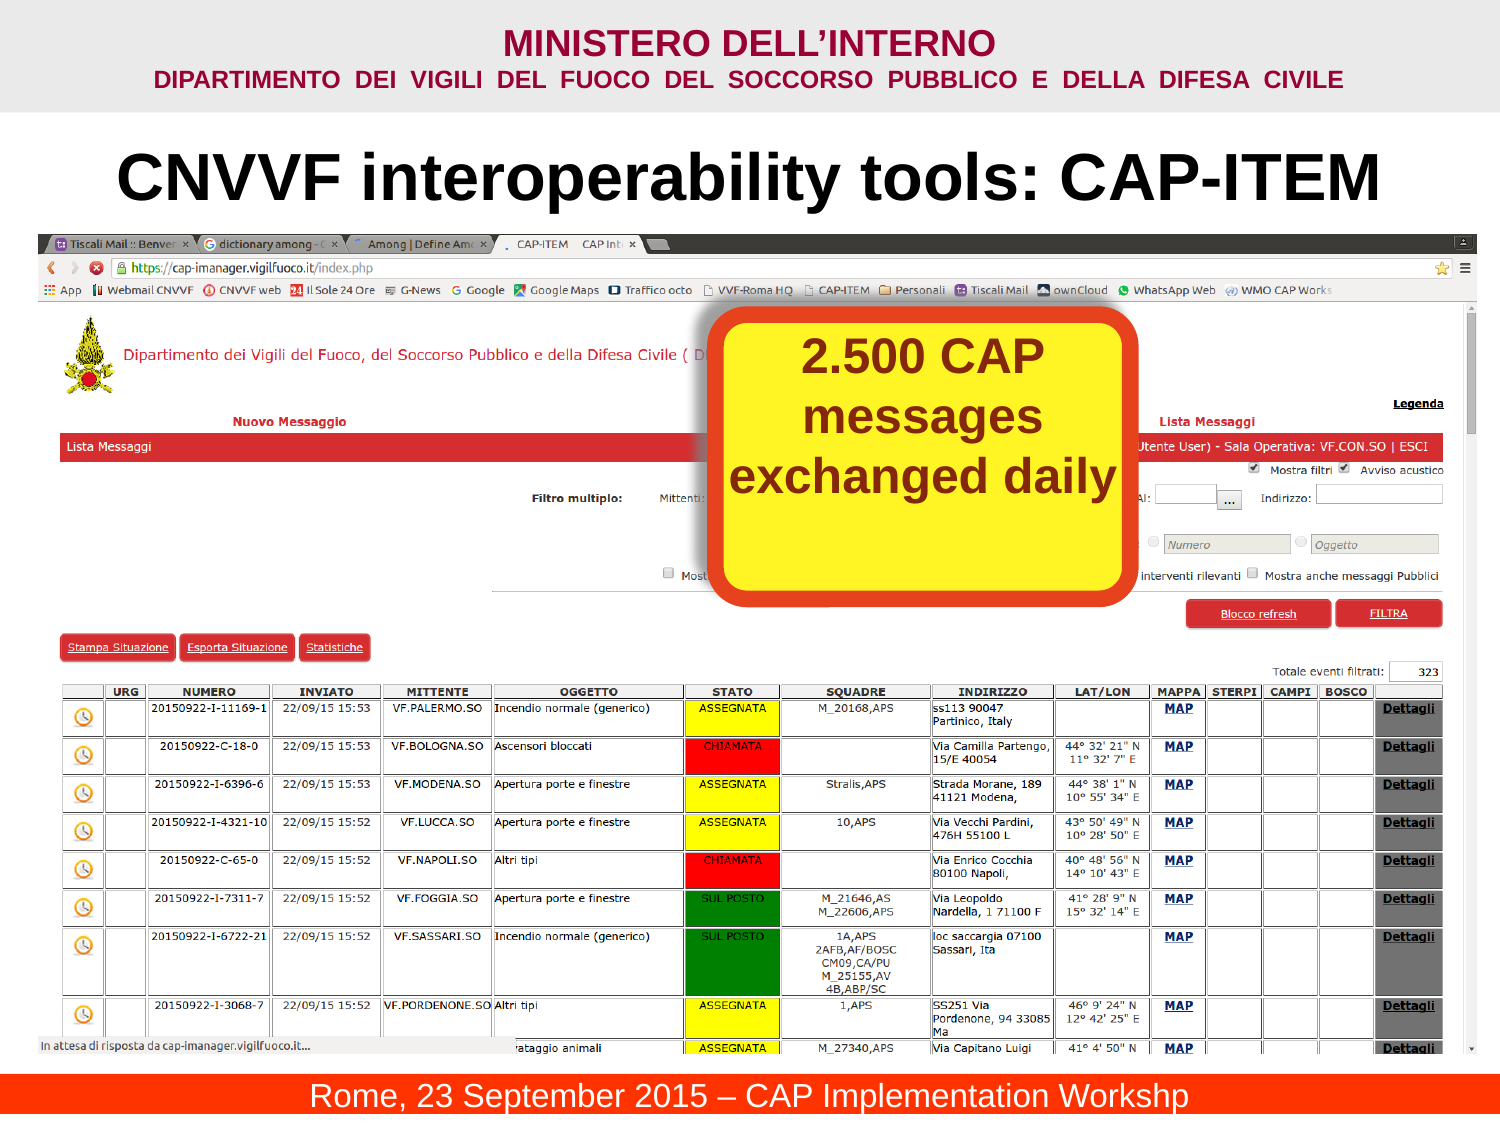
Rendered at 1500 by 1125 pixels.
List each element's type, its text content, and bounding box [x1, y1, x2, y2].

title CNVVF interoperability tools: CAP-ITEM [75, 115, 1425, 214]
picture [38, 234, 1477, 1054]
